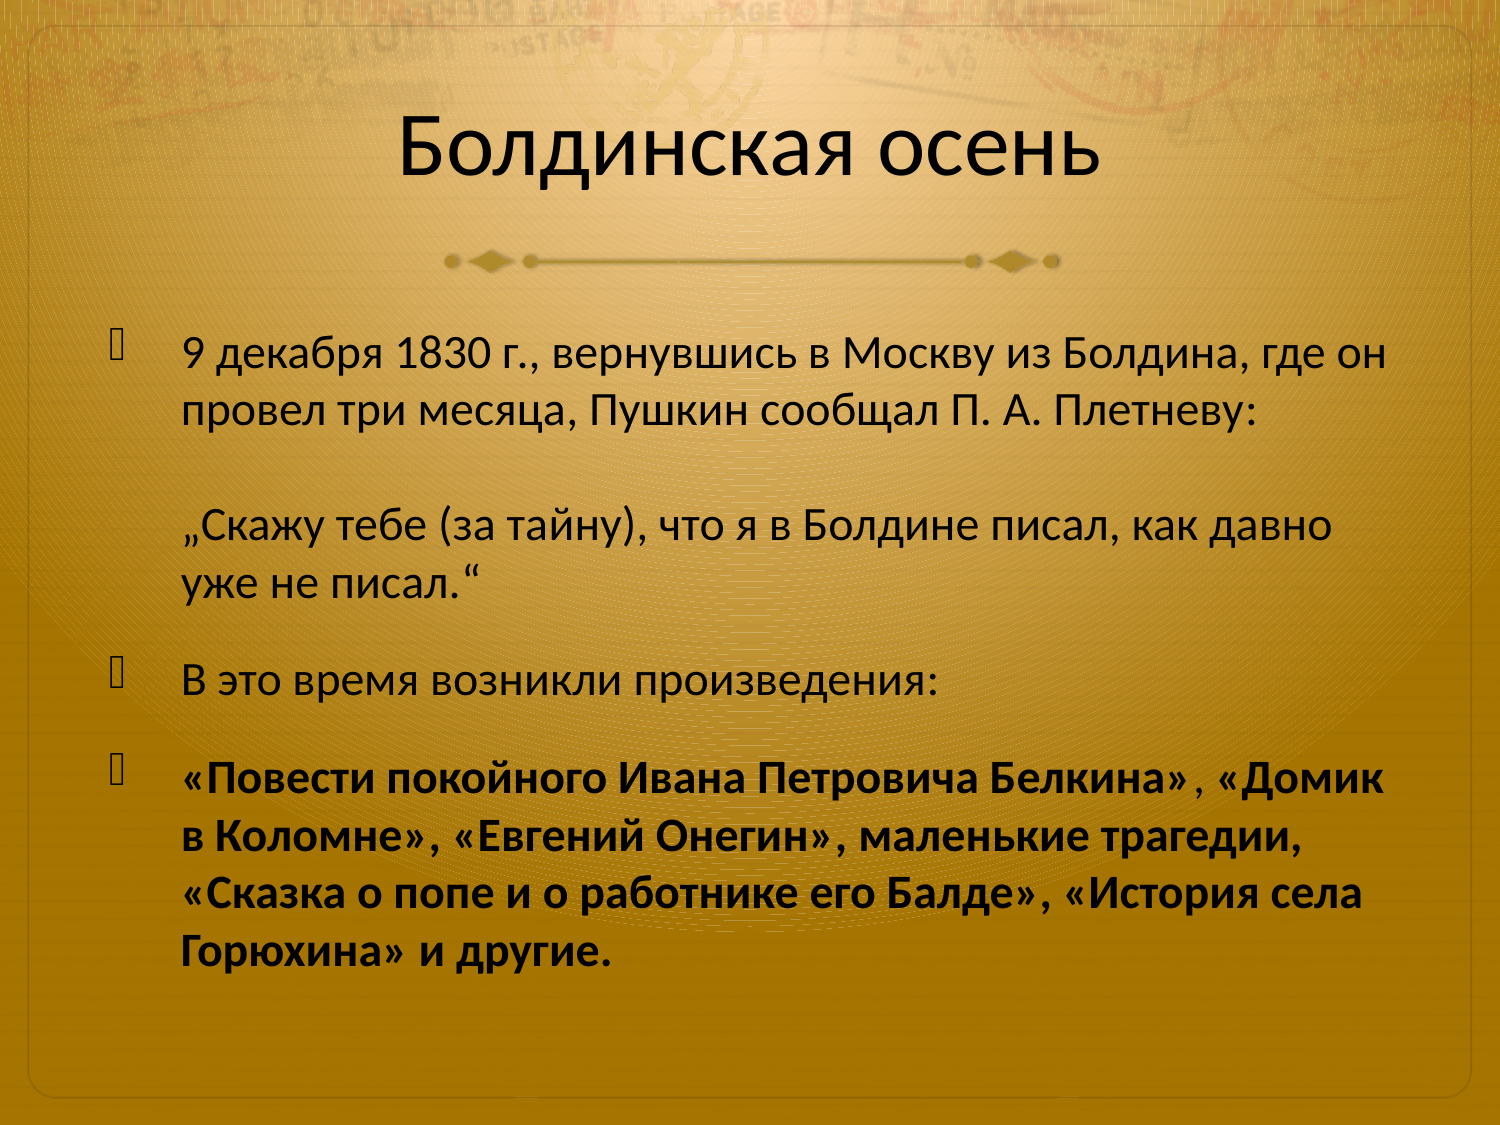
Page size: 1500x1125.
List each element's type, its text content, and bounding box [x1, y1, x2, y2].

picture [0, 0, 1500, 1125]
list 9 декабря 1830 г., вернувшись в Москву из Болдина, где он провел три месяца, Пушкин сообщал П. А. Плетневу: „Скажу тебе (за тайну), что я в Болдине писал, как давно уже не писал.“ В это время возникли произведения: «Повести покойного Ивана Петровича Белкина», «Домик в Коломне», «Евгений Онегин», маленькие трагедии, «Сказка о попе и о работнике его Балде», «История села Горюхина» и другие. [93, 312, 1407, 988]
title Болдинская осень [93, 45, 1407, 233]
